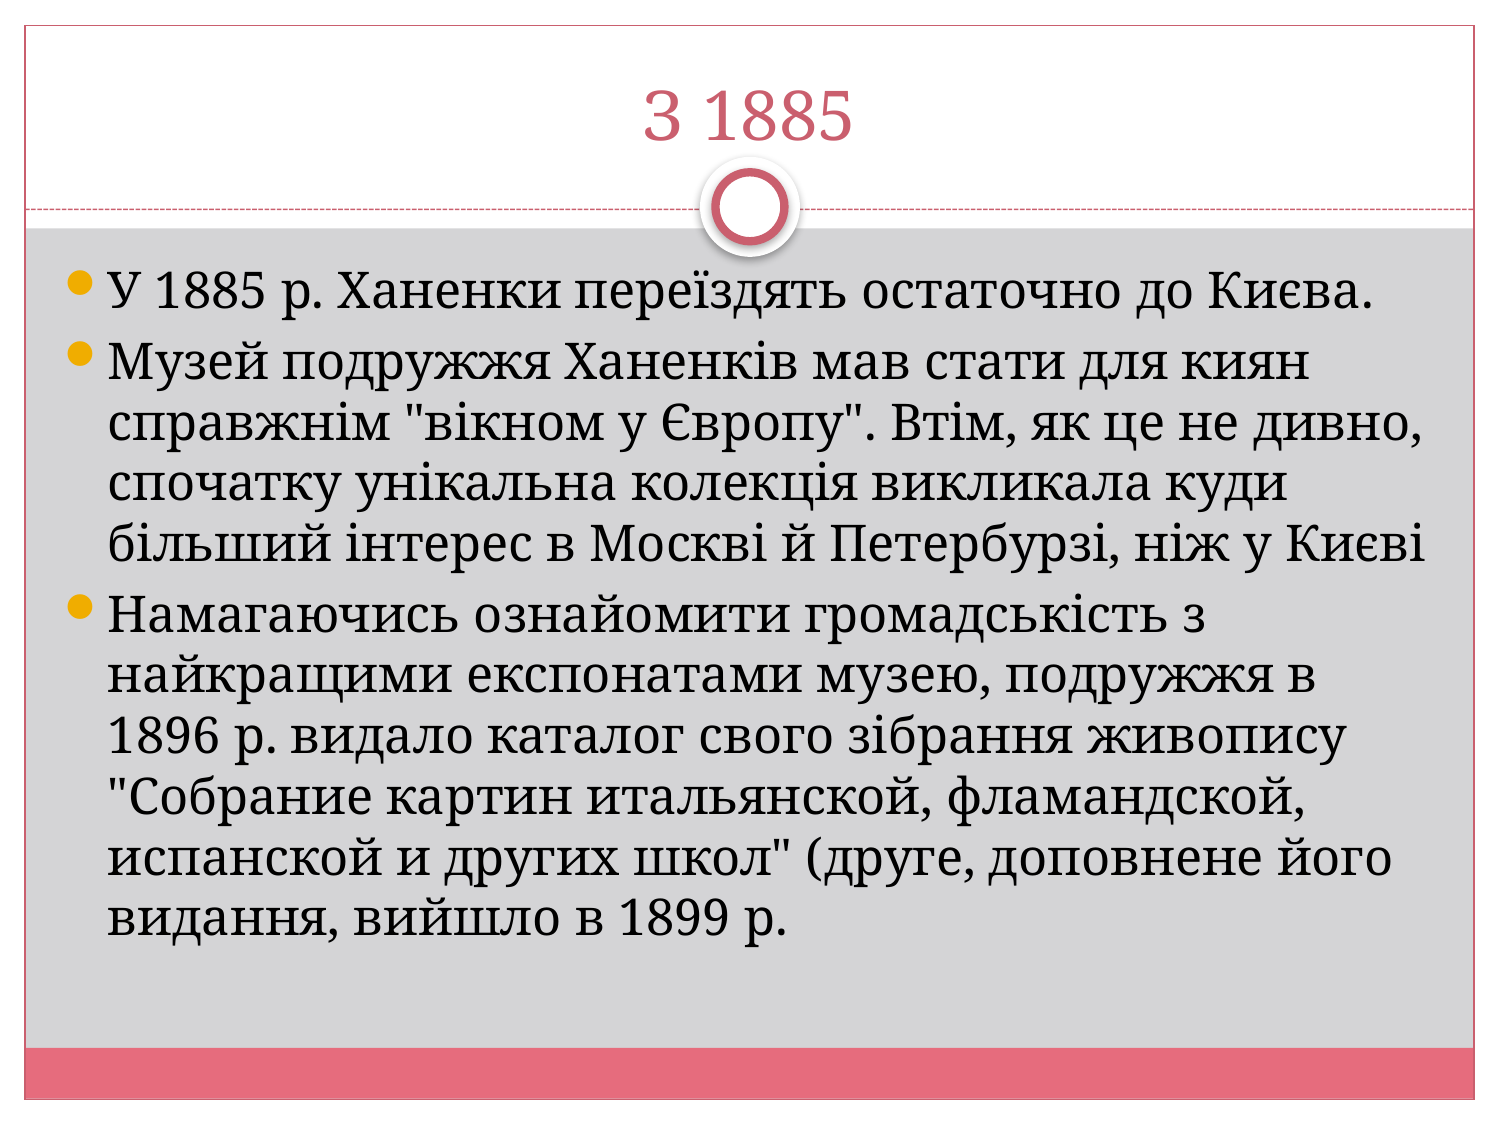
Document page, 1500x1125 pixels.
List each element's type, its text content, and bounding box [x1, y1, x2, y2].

title З 1885 [49, 37, 1450, 162]
list У 1885 р. Ханенки переїздять остаточно до Києва. Музей подружжя Ханенків мав стати для киян справжнім "вікном у Європу". Втім, як це не дивно, спочатку унікальна колекція викликала куди більший інтерес в Москві й Петербурзі, ніж у Києві Намагаючись ознайомити громадськість з найкращими експонатами музею, подружжя в 1896 р. видало каталог свого зібрання живопису "Собрание картин итальянской, фламандской, испанской и других школ" (друге, доповнене його видання, вийшло в 1899 р. [49, 250, 1445, 1001]
